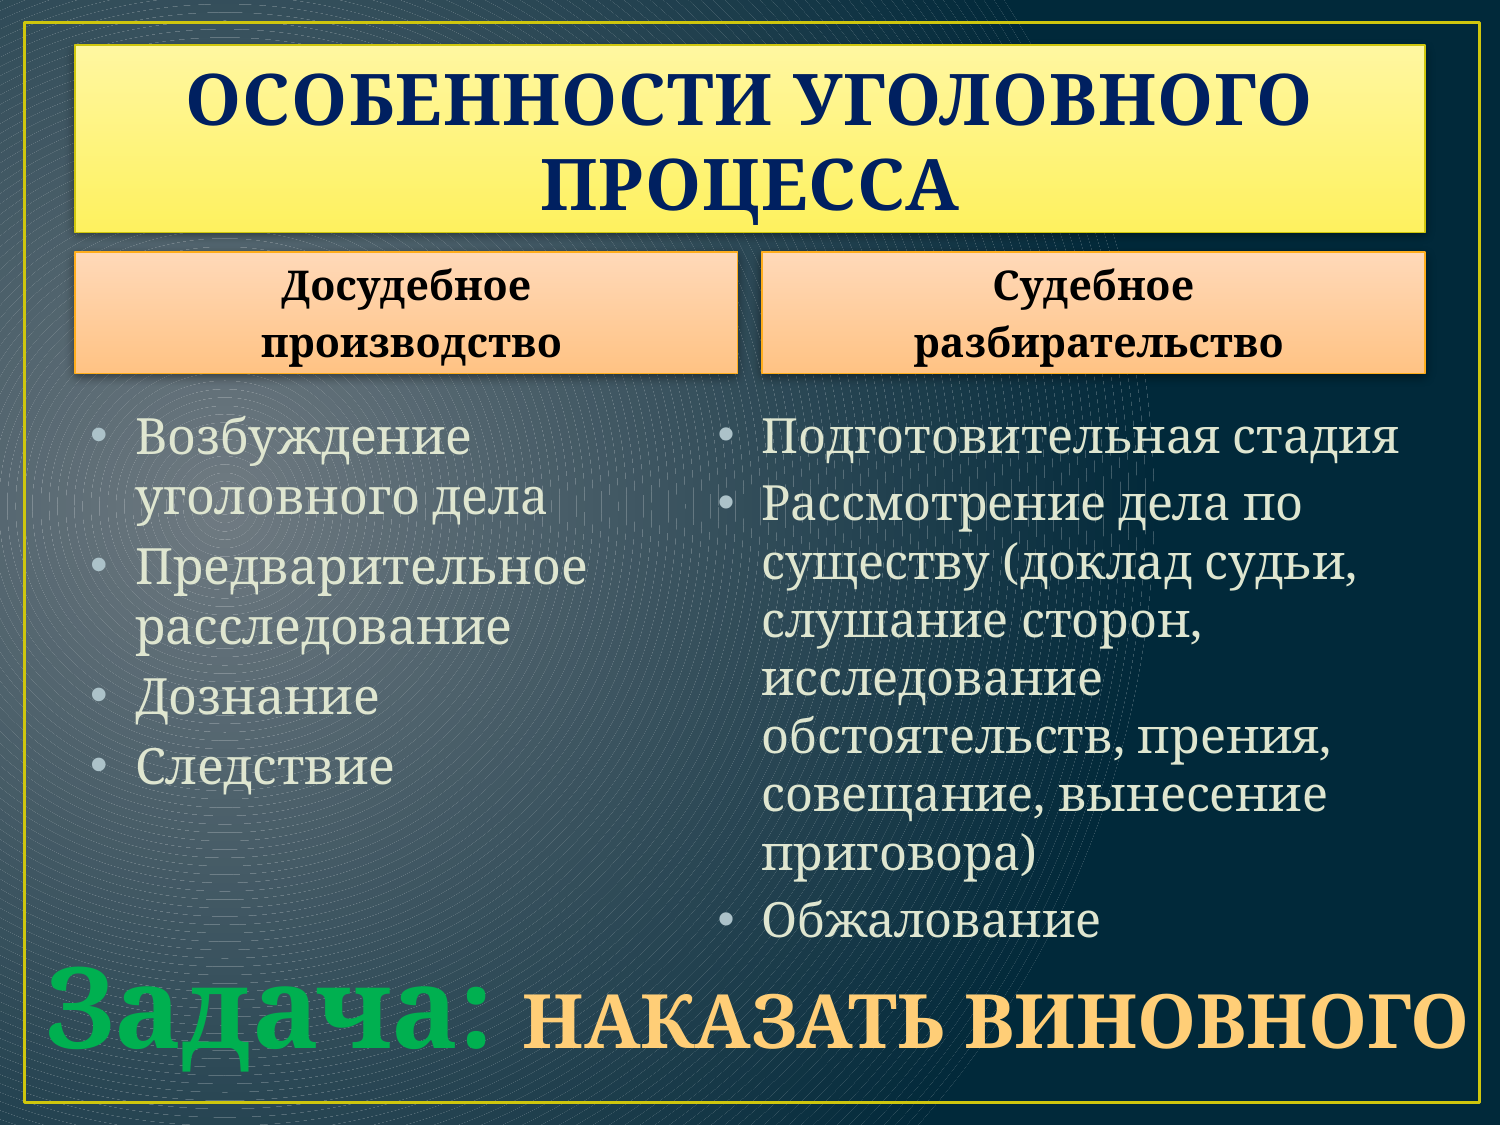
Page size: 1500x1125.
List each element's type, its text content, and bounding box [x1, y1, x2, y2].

list Подготовительная стадия Рассмотрение дела по существу (доклад судьи, слушание сторон, исследование обстоятельств, прения, совещание, вынесение приговора) Обжалование [702, 397, 1425, 928]
list Судебное разбирательство [761, 251, 1426, 374]
list Возбуждение уголовного дела Предварительное расследование Дознание Следствие [75, 397, 702, 917]
text_box Задача: НАКАЗАТЬ ВИНОВНОГО [30, 928, 1485, 1079]
list Досудебное производство [74, 251, 738, 374]
title ОСОБЕННОСТИ УГОЛОВНОГО ПРОЦЕССА [74, 44, 1426, 233]
